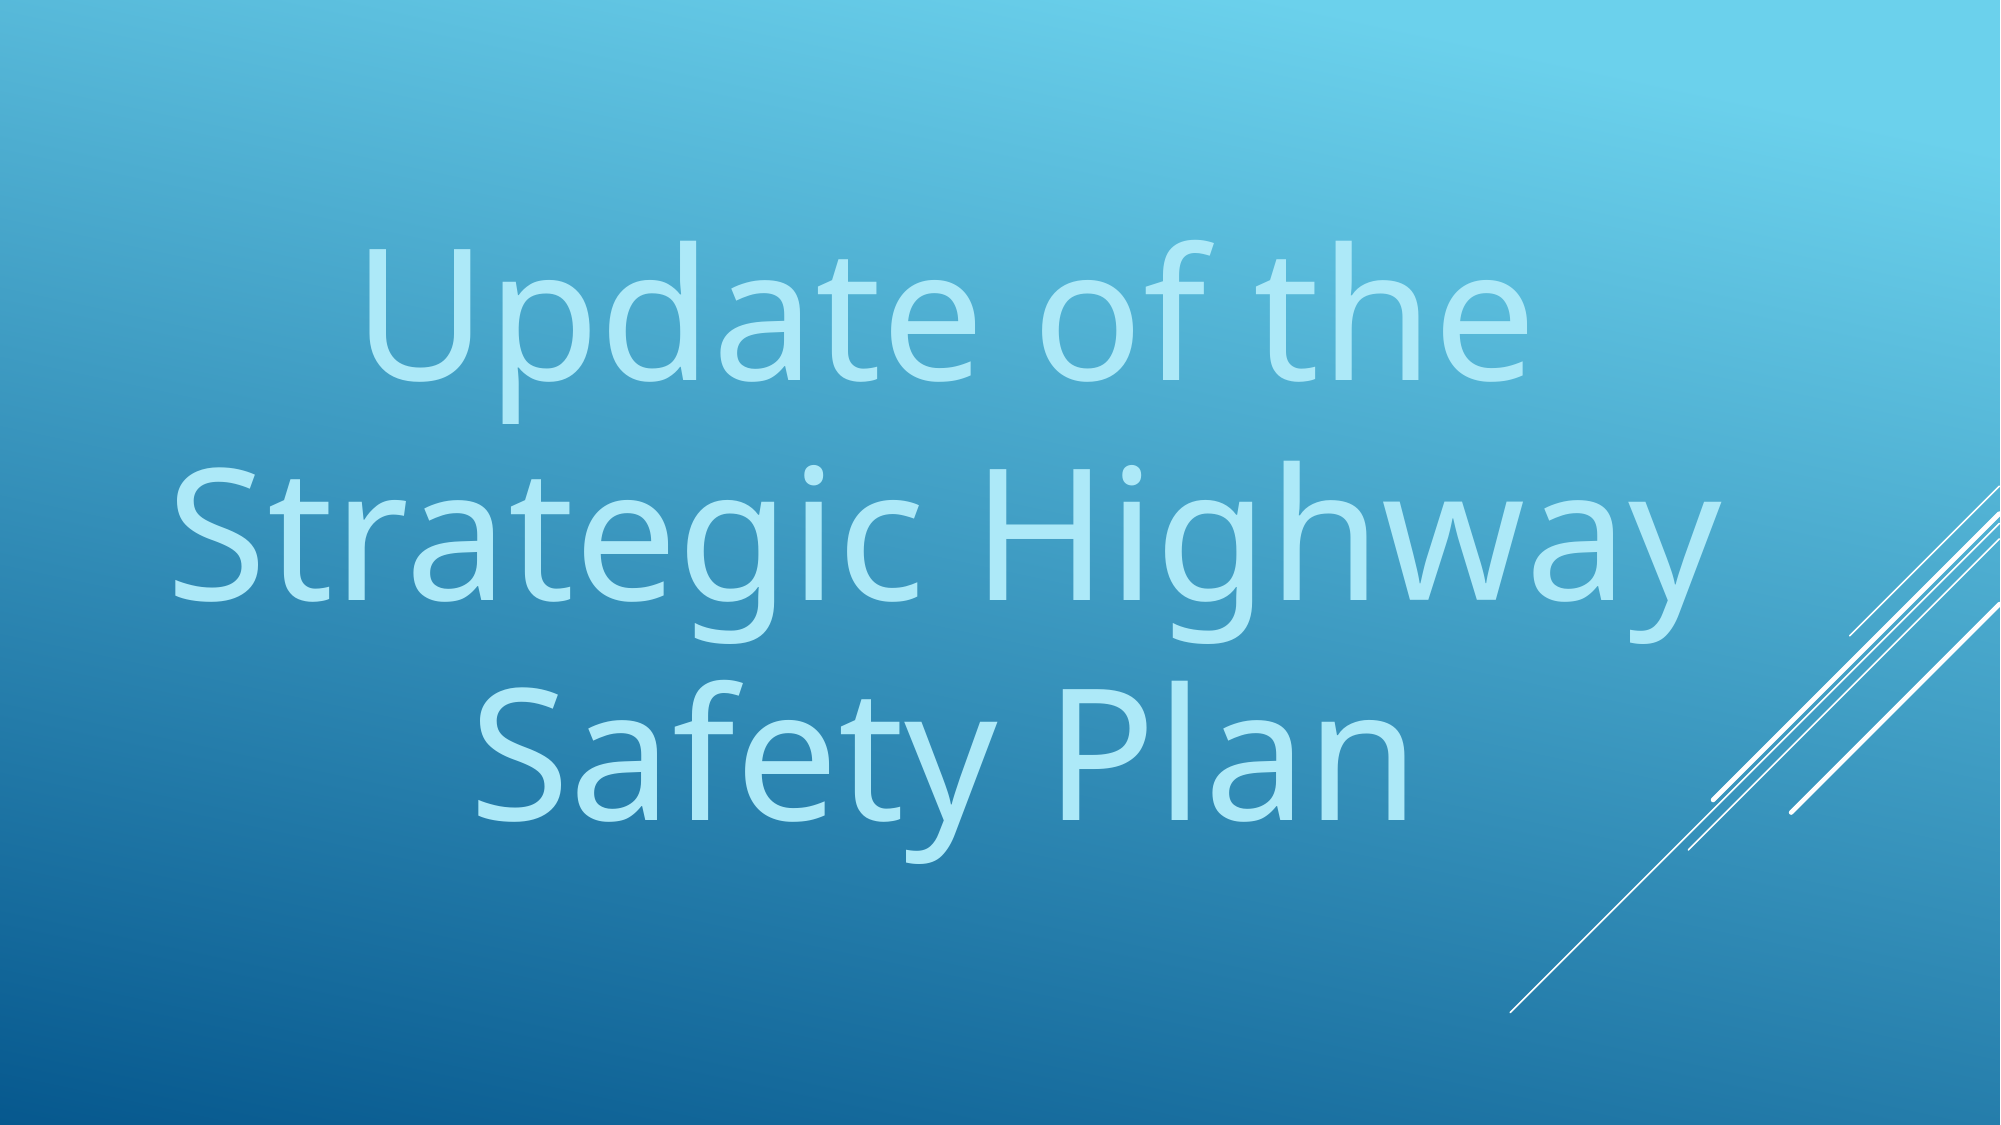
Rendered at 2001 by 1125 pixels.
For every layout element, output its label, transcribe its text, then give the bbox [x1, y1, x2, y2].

list Update of the Strategic Highway Safety Plan [41, 36, 1849, 1018]
